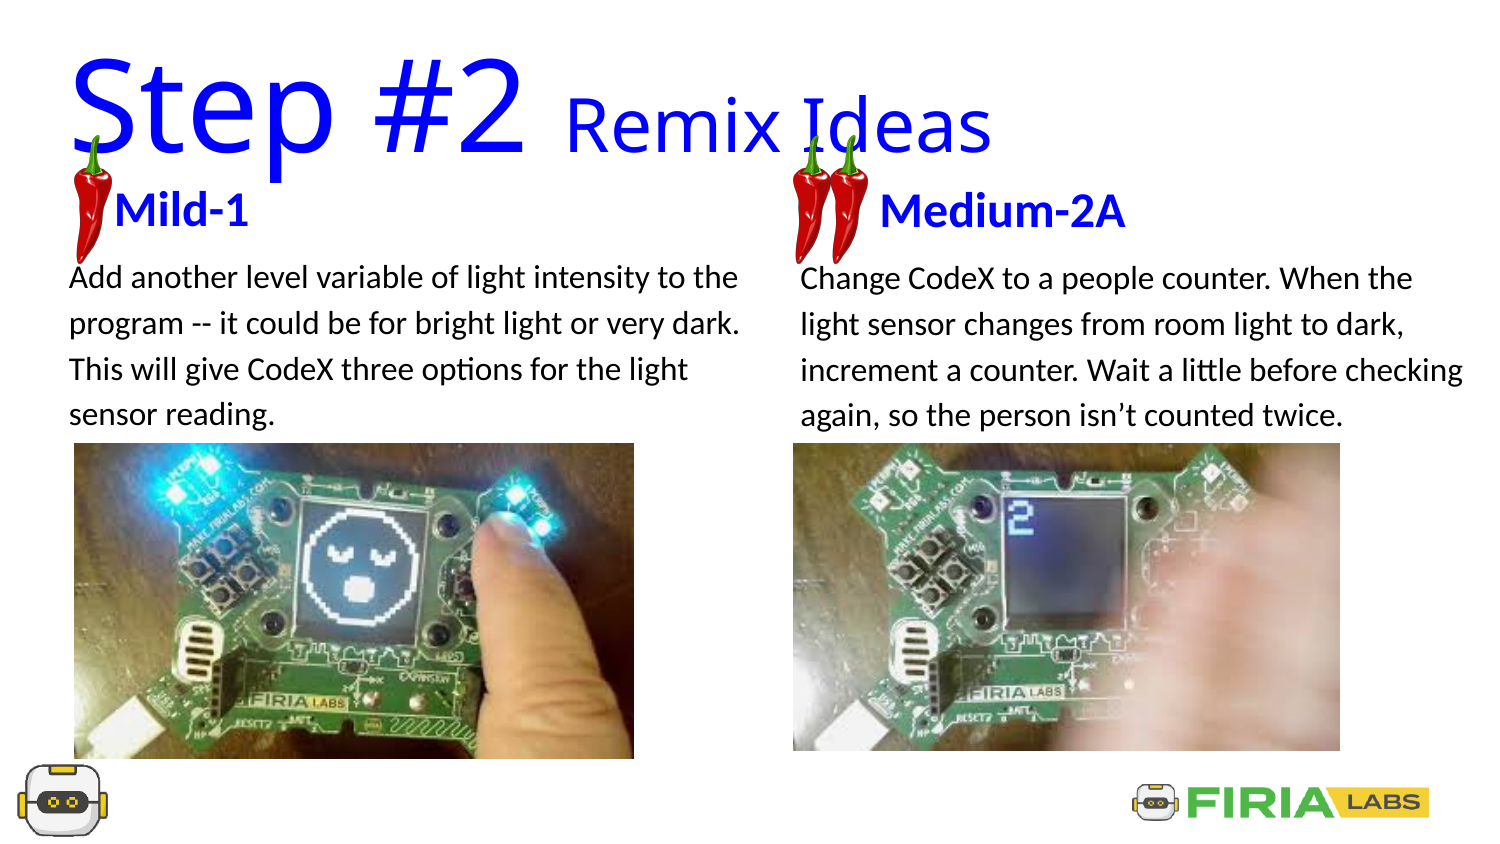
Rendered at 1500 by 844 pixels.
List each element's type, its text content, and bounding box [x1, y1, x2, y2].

picture [73, 135, 112, 265]
picture [17, 764, 108, 837]
list Step #2 Remix Ideas [53, 0, 1010, 153]
picture [792, 443, 1340, 752]
text_box Mild-1 Add another level variable of light intensity to the program -- it could be for bright light or very dark. This will give CodeX three options for the light sensor reading. [53, 152, 796, 760]
text_box Medium-2A Change CodeX to a people counter. When the light sensor changes from room light to dark, increment a counter. Wait a little before checking again, so the person isn’t counted twice. [785, 153, 1481, 469]
picture [73, 443, 635, 759]
picture [792, 135, 868, 265]
picture [1121, 777, 1436, 826]
